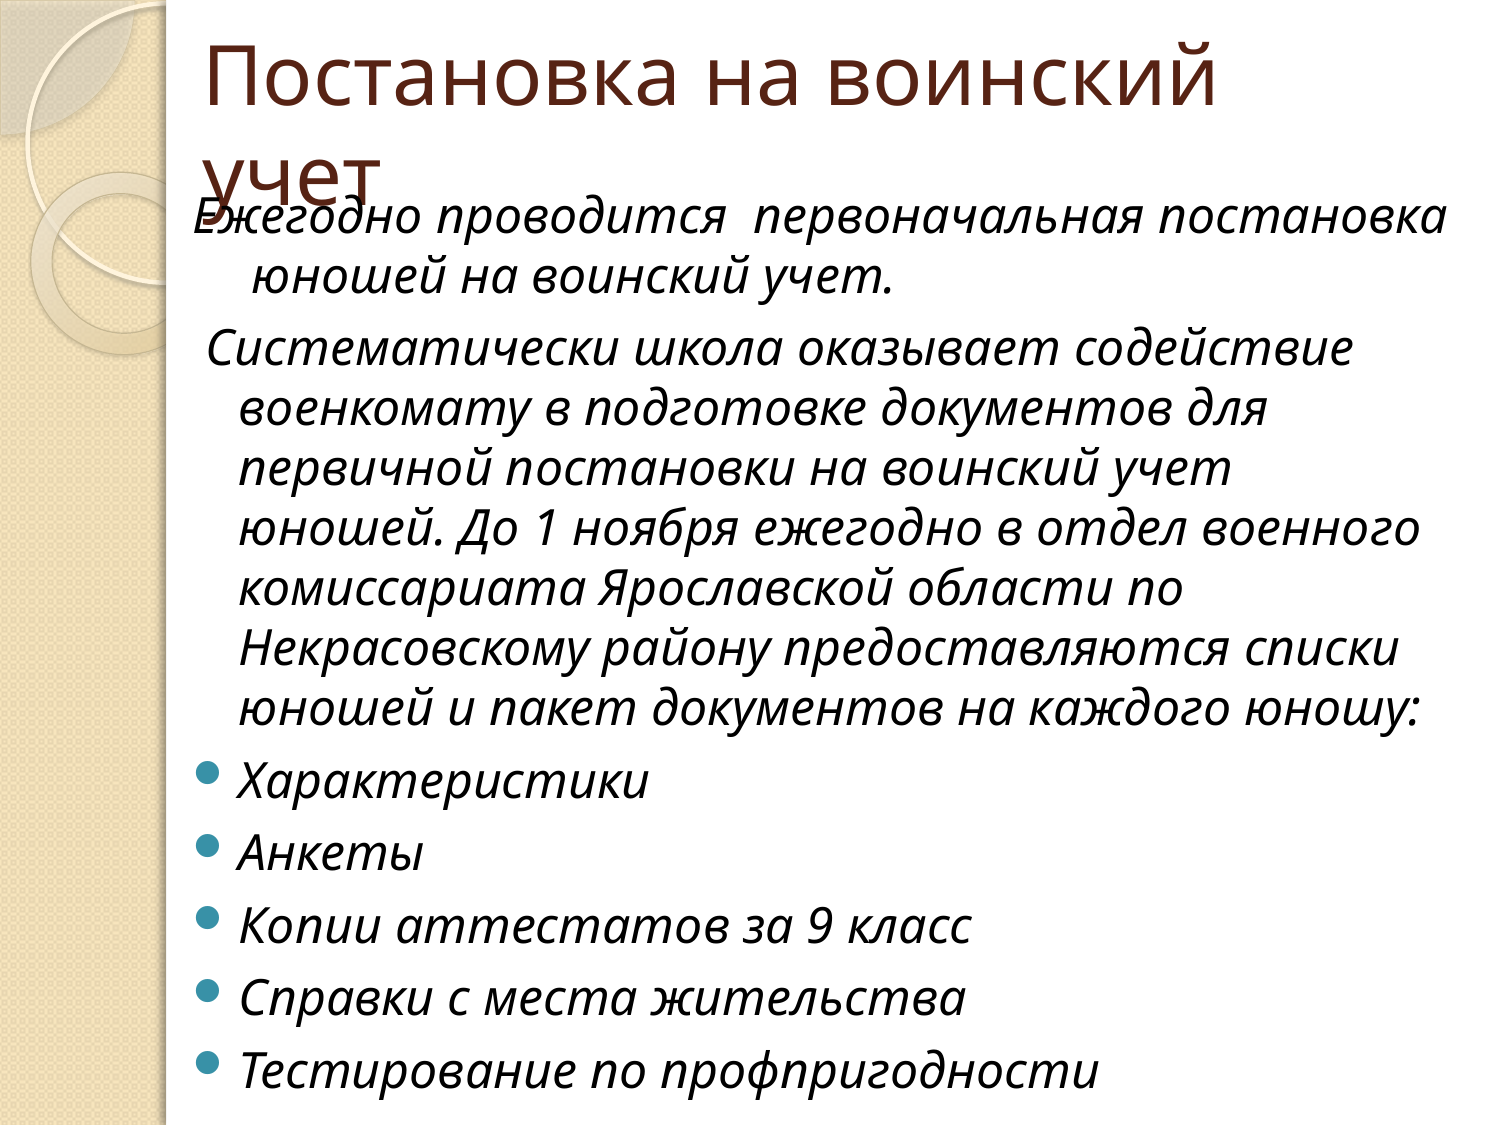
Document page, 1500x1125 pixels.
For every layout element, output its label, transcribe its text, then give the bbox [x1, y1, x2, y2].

list Ежегодно проводится первоначальная постановка юношей на воинский учет. Систематически школа оказывает содействие военкомату в подготовке документов для первичной постановки на воинский учет юношей. До 1 ноября ежегодно в отдел военного комиссариата Ярославской области по Некрасовскому району предоставляются списки юношей и пакет документов на каждого юношу: Характеристики Анкеты Копии аттестатов за 9 класс Справки с места жительства Тестирование по профпригодности [163, 175, 1466, 1026]
title Постановка на воинский учет [187, 45, 1360, 175]
